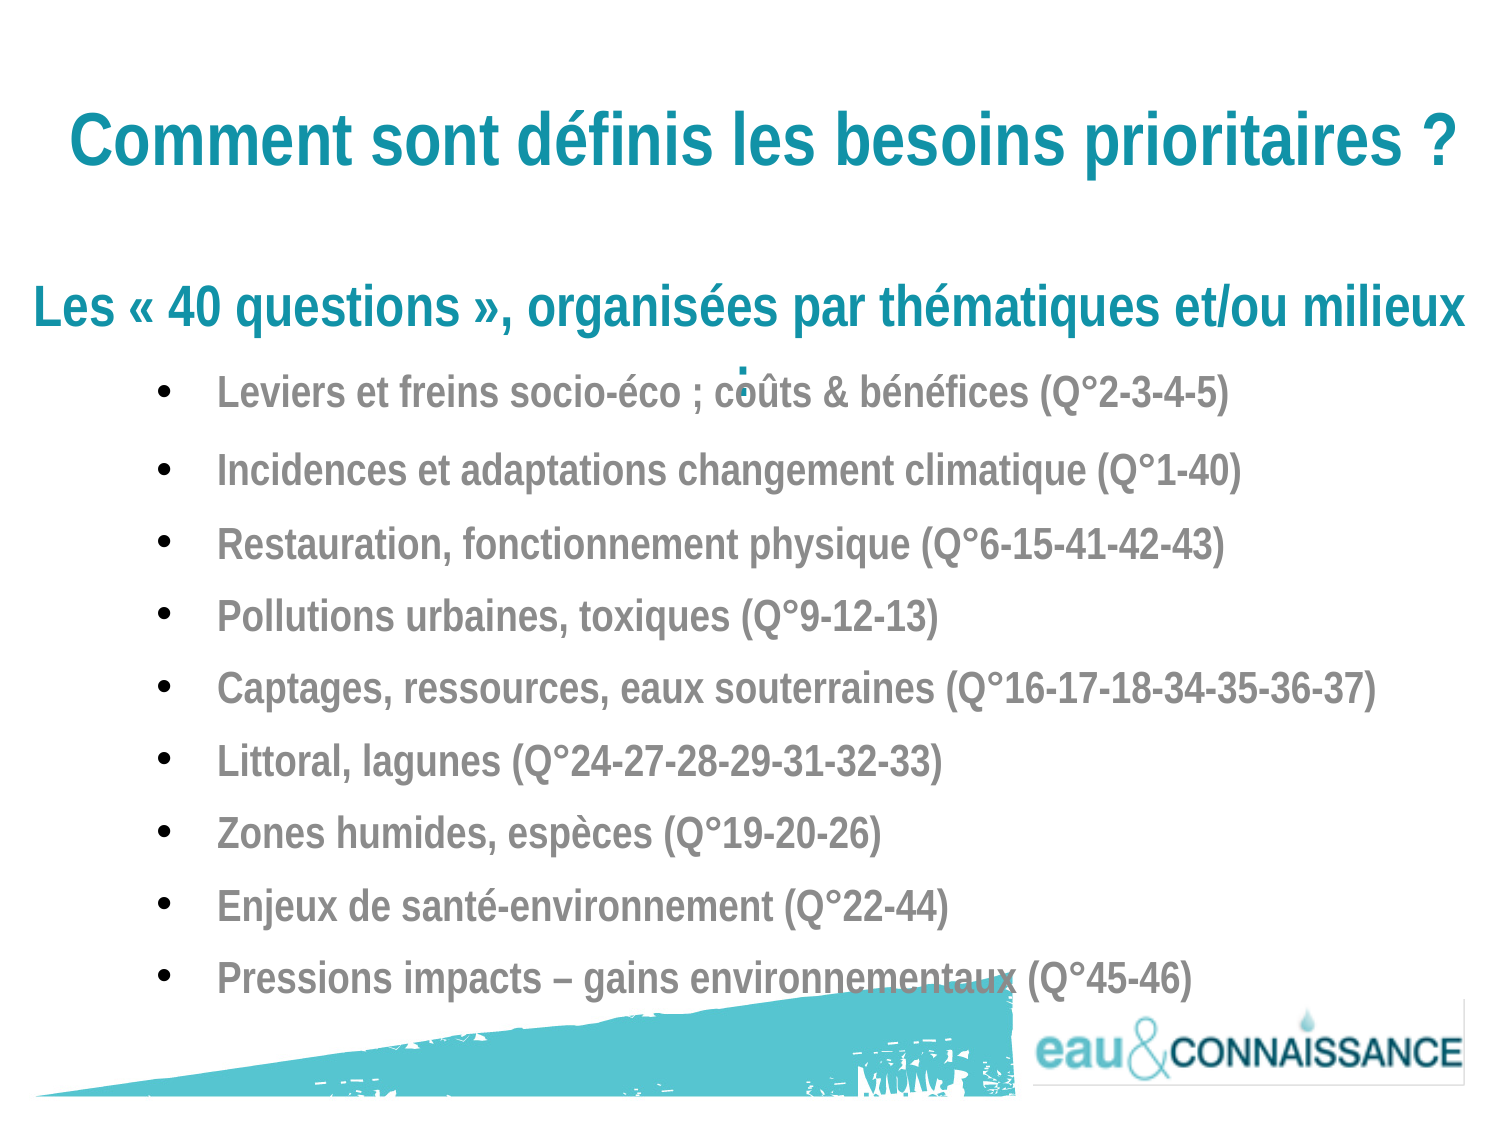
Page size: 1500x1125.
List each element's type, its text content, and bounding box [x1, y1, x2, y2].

text_box Les « 40 questions », organisées par thématiques et/ou milieux : [17, 289, 1483, 386]
text_box Comment sont définis les besoins prioritaires ? [41, 87, 1489, 183]
picture [1033, 999, 1467, 1088]
text_box Leviers et freins socio-éco ; coûts & bénéfices (Q°2-3-4-5) Incidences et adaptations changement climatique (Q°1-40) Restauration, fonctionnement physique (Q°6-15-41-42-43) Pollutions urbaines, toxiques (Q°9-12-13) Captages, ressources, eaux souterraines (Q°16-17-18-34-35-36-37) Littoral, lagunes (Q°24-27-28-29-31-32-33) Zones humides, espèces (Q°19-20-26) Enjeux de santé-environnement (Q°22-44) Pressions impacts – gains environnementaux (Q°45-46) [50, 361, 1483, 1013]
picture [29, 969, 1022, 1107]
